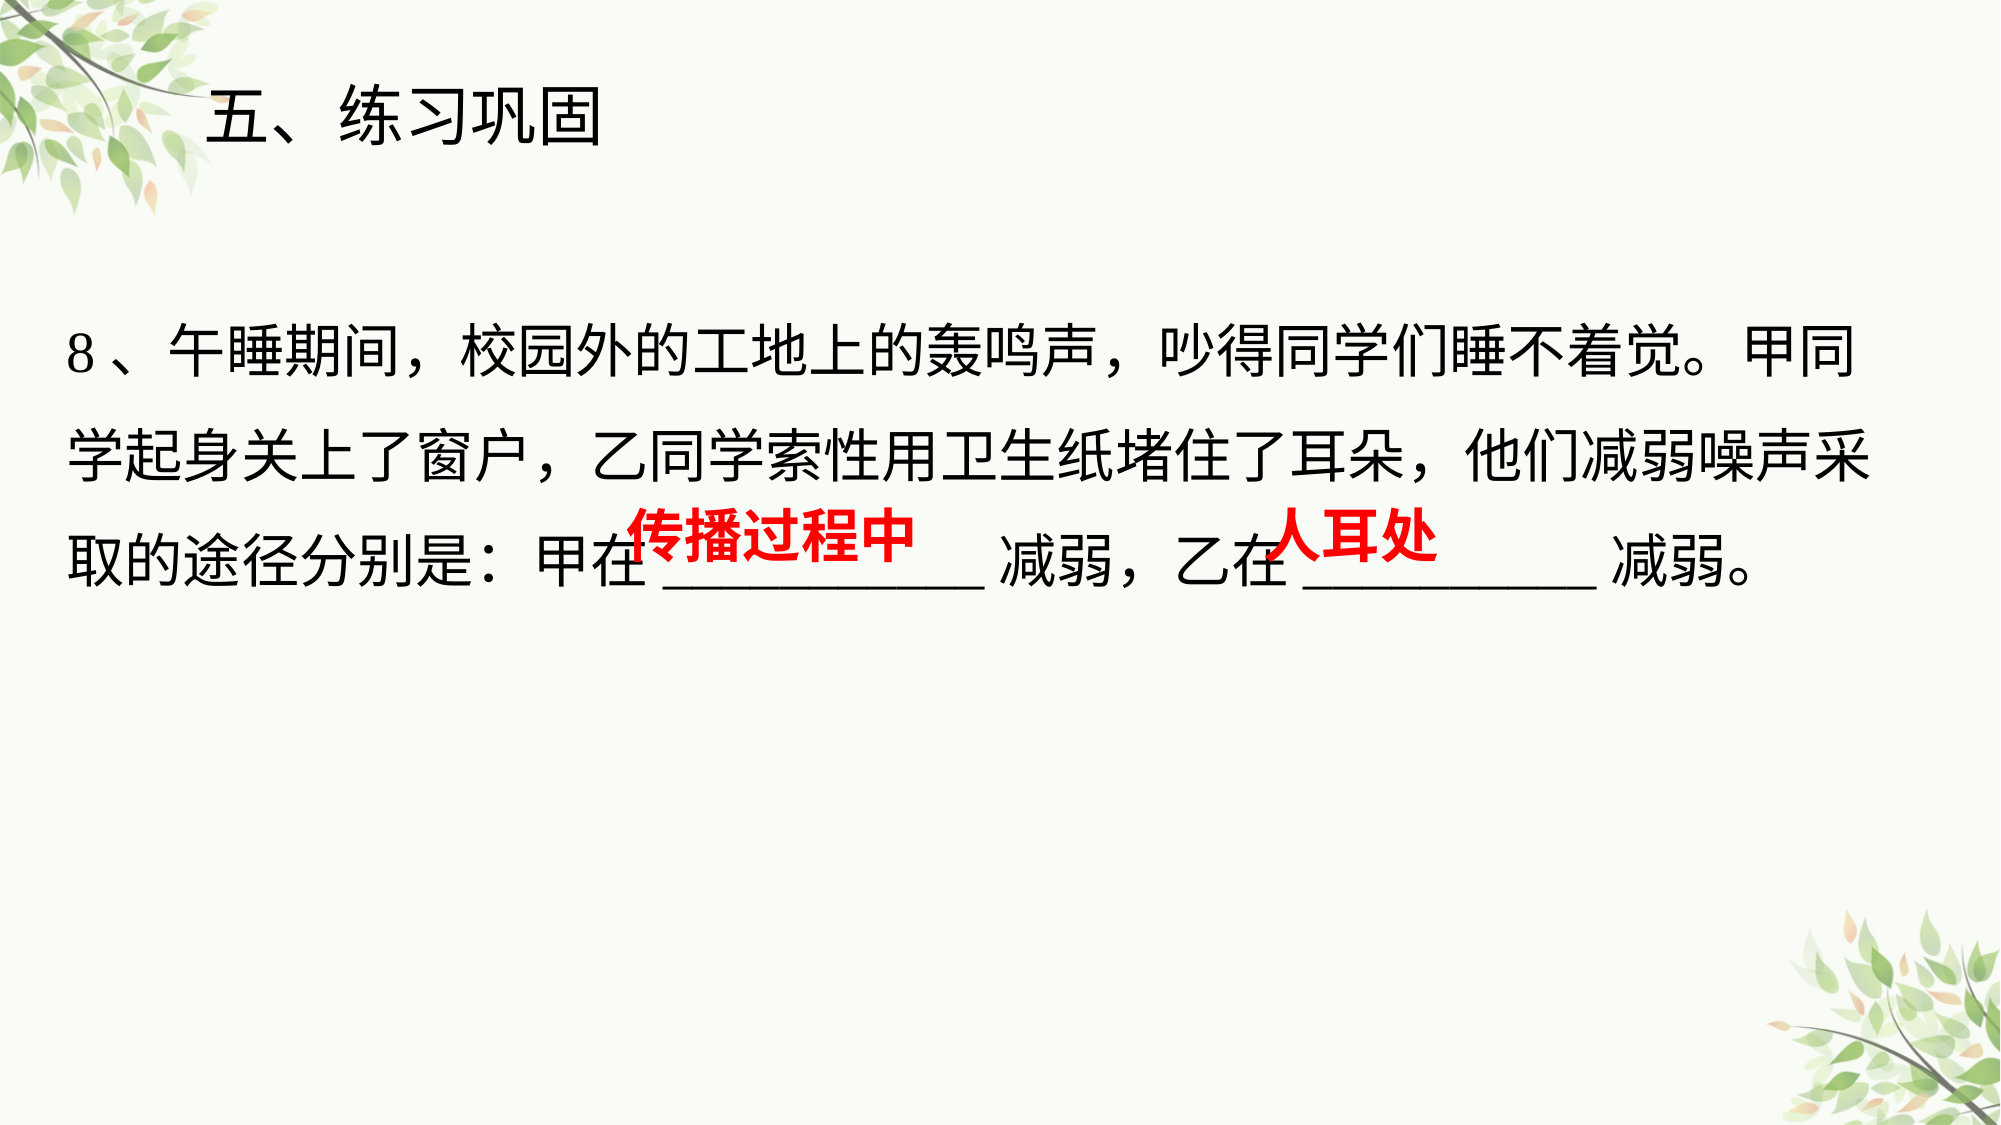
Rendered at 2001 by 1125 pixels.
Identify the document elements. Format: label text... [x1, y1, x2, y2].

text_box 传播过程中 [611, 491, 933, 577]
text_box 人耳处 [1248, 491, 1454, 577]
text_box 8、午睡期间，校园外的工地上的轰鸣声，吵得同学们睡不着觉。甲同学起身关上了窗户，乙同学索性用卫生纸堵住了耳朵，他们减弱噪声采取的途径分别是：甲在___________减弱，乙在__________减弱。 [51, 272, 1921, 602]
text_box 五、练习巩固 [54, 66, 754, 161]
picture [0, 0, 2001, 1125]
